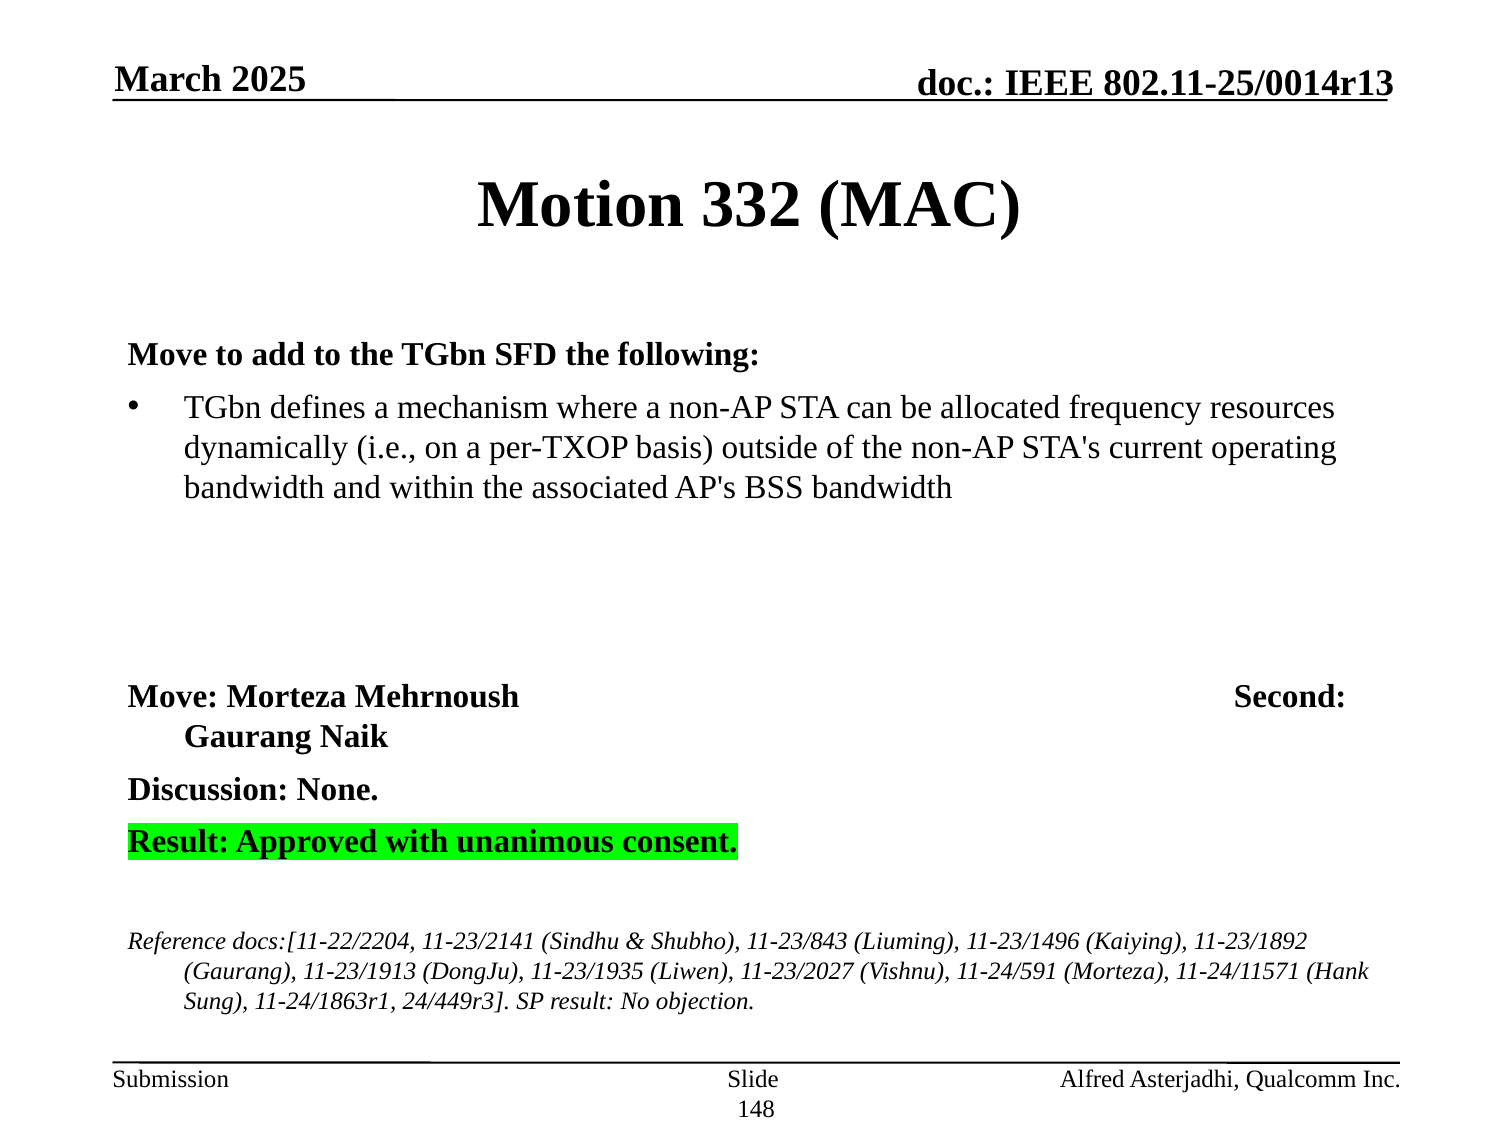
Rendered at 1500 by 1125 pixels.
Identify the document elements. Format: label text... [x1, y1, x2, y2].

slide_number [114, 54, 423, 100]
slide_number Slide 148 [712, 1061, 800, 1123]
list Move to add to the TGbn SFD the following: TGbn defines a mechanism where a non-AP STA can be allocated frequency resources dynamically (i.e., on a per-TXOP basis) outside of the non-AP STA's current operating bandwidth and within the associated AP's BSS bandwidth Move: Morteza Mehrnoush Second: Gaurang Naik Discussion: None. Result: Approved with unanimous consent. Reference docs:[11-22/2204, 11-23/2141 (Sindhu & Shubho), 11-23/843 (Liuming), 11-23/1496 (Kaiying), 11-23/1892 (Gaurang), 11-23/1913 (DongJu), 11-23/1935 (Liwen), 11-23/2027 (Vishnu), 11-24/591 (Morteza), 11-24/11571 (Hank Sung), 11-24/1863r1, 24/449r3]. SP result: No objection. [112, 324, 1388, 1000]
footer Alfred Asterjadhi, Qualcomm Inc. [878, 1061, 1402, 1093]
title Motion 332 (MAC) [112, 112, 1388, 288]
